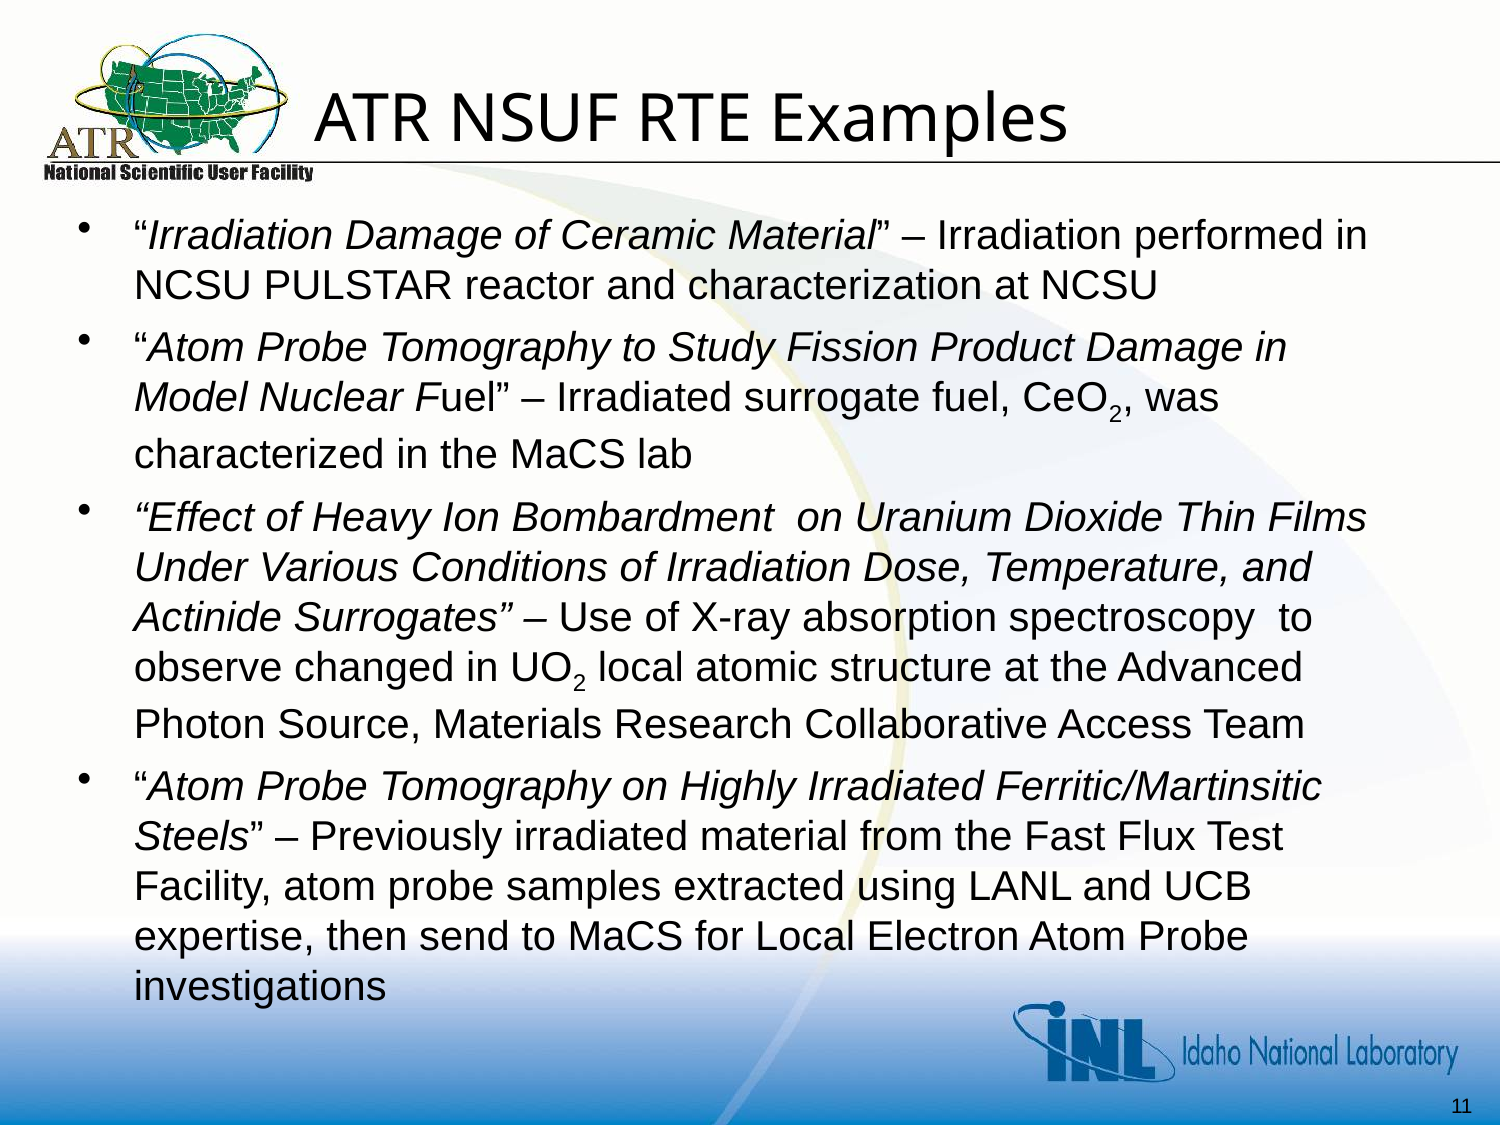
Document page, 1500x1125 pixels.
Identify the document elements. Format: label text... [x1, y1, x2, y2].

text_box “Irradiation Damage of Ceramic Material” – Irradiation performed in NCSU PULSTAR reactor and characterization at NCSU “Atom Probe Tomography to Study Fission Product Damage in Model Nuclear Fuel” – Irradiated surrogate fuel, CeO2, was characterized in the MaCS lab “Effect of Heavy Ion Bombardment on Uranium Dioxide Thin Films Under Various Conditions of Irradiation Dose, Temperature, and Actinide Surrogates” – Use of X-ray absorption spectroscopy to observe changed in UO2 local atomic structure at the Advanced Photon Source, Materials Research Collaborative Access Team “Atom Probe Tomography on Highly Irradiated Ferritic/Martinsitic Steels” – Previously irradiated material from the Fast Flux Test Facility, atom probe samples extracted using LANL and UCB expertise, then send to MaCS for Local Electron Atom Probe investigations [62, 200, 1388, 750]
picture [0, 0, 1500, 1125]
slide_number 11 [1137, 1097, 1488, 1125]
text_box ATR NSUF RTE Examples [300, 79, 1463, 162]
